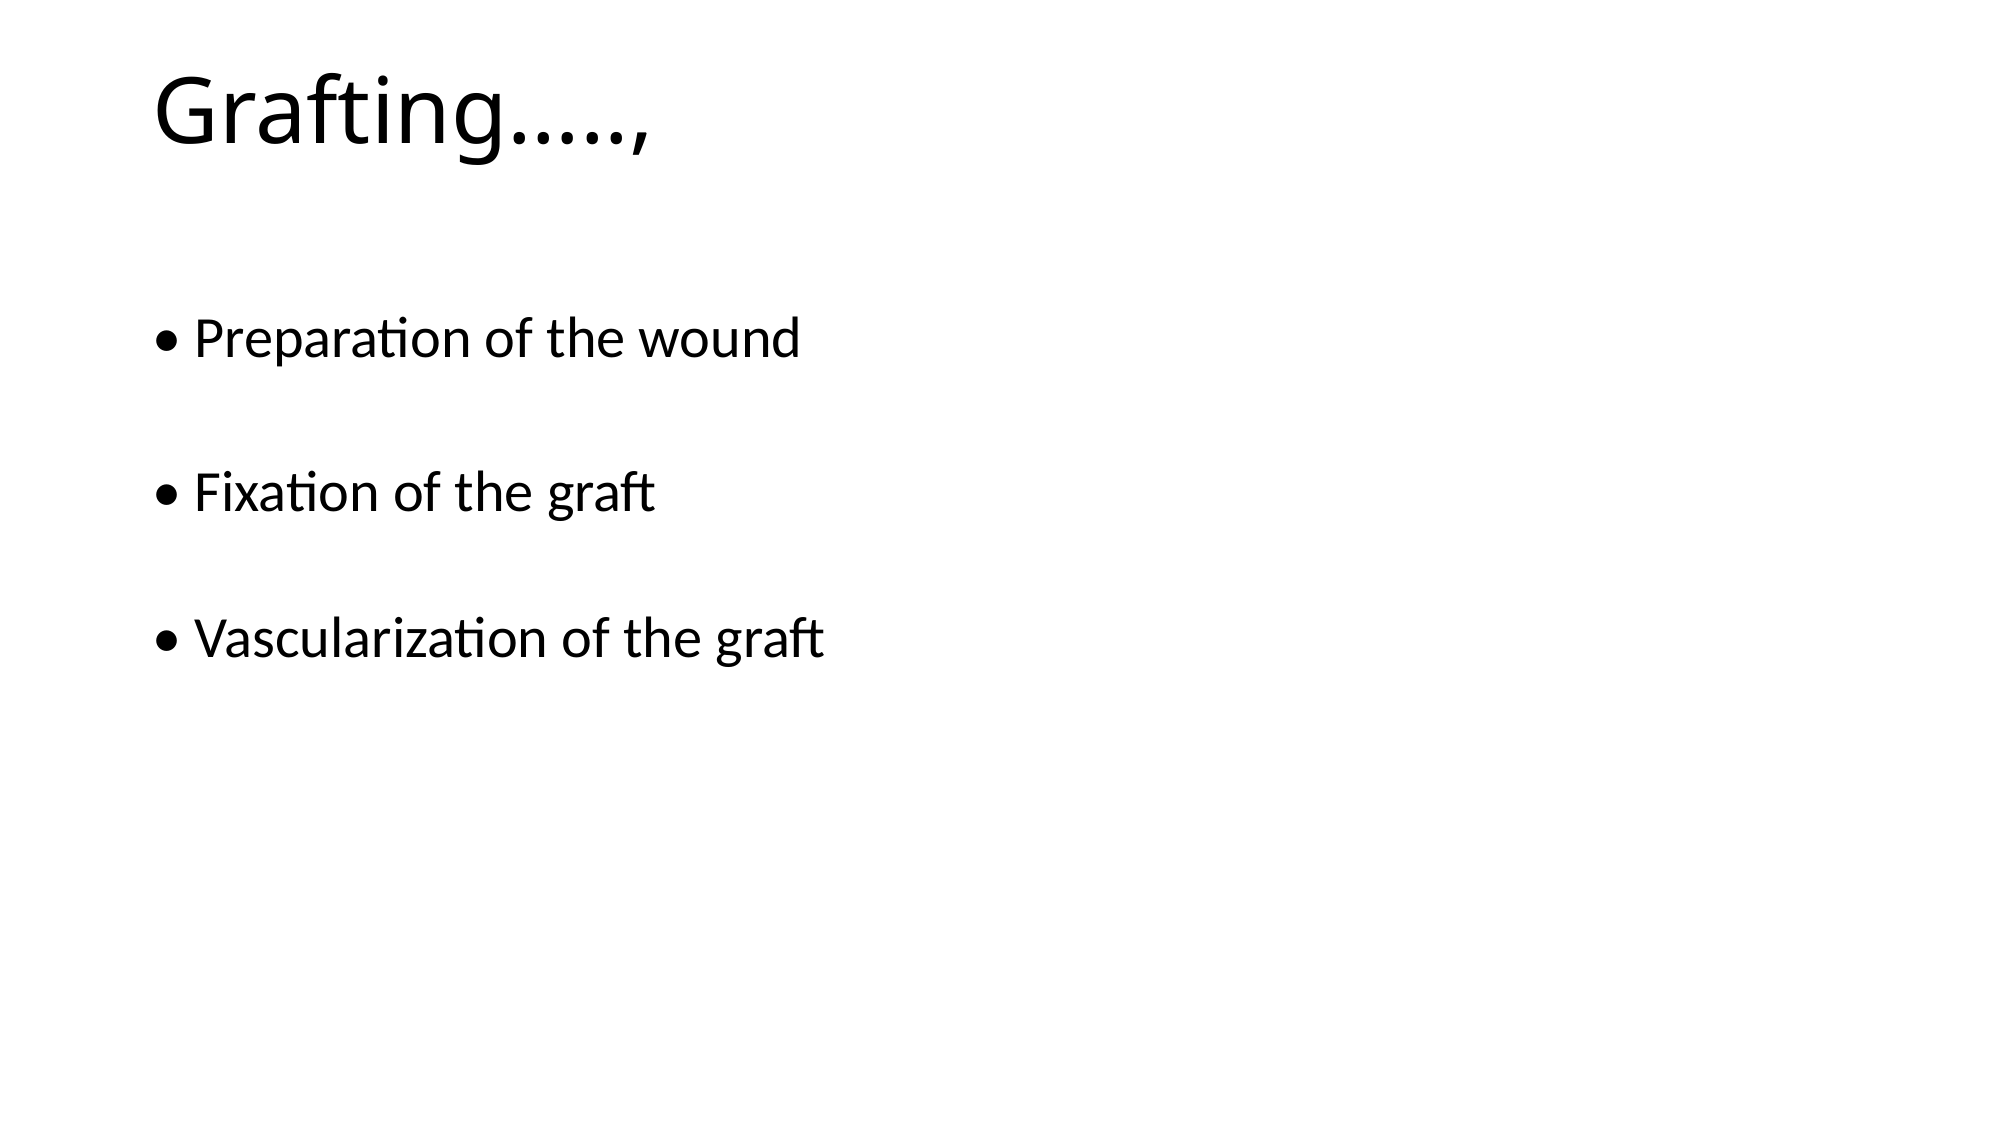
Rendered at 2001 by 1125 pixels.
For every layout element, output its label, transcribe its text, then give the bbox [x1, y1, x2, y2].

title Grafting….., [137, 59, 1863, 278]
list • Preparation of the wound • Fixation of the graft • Vascularization of the graft [137, 299, 1863, 1014]
